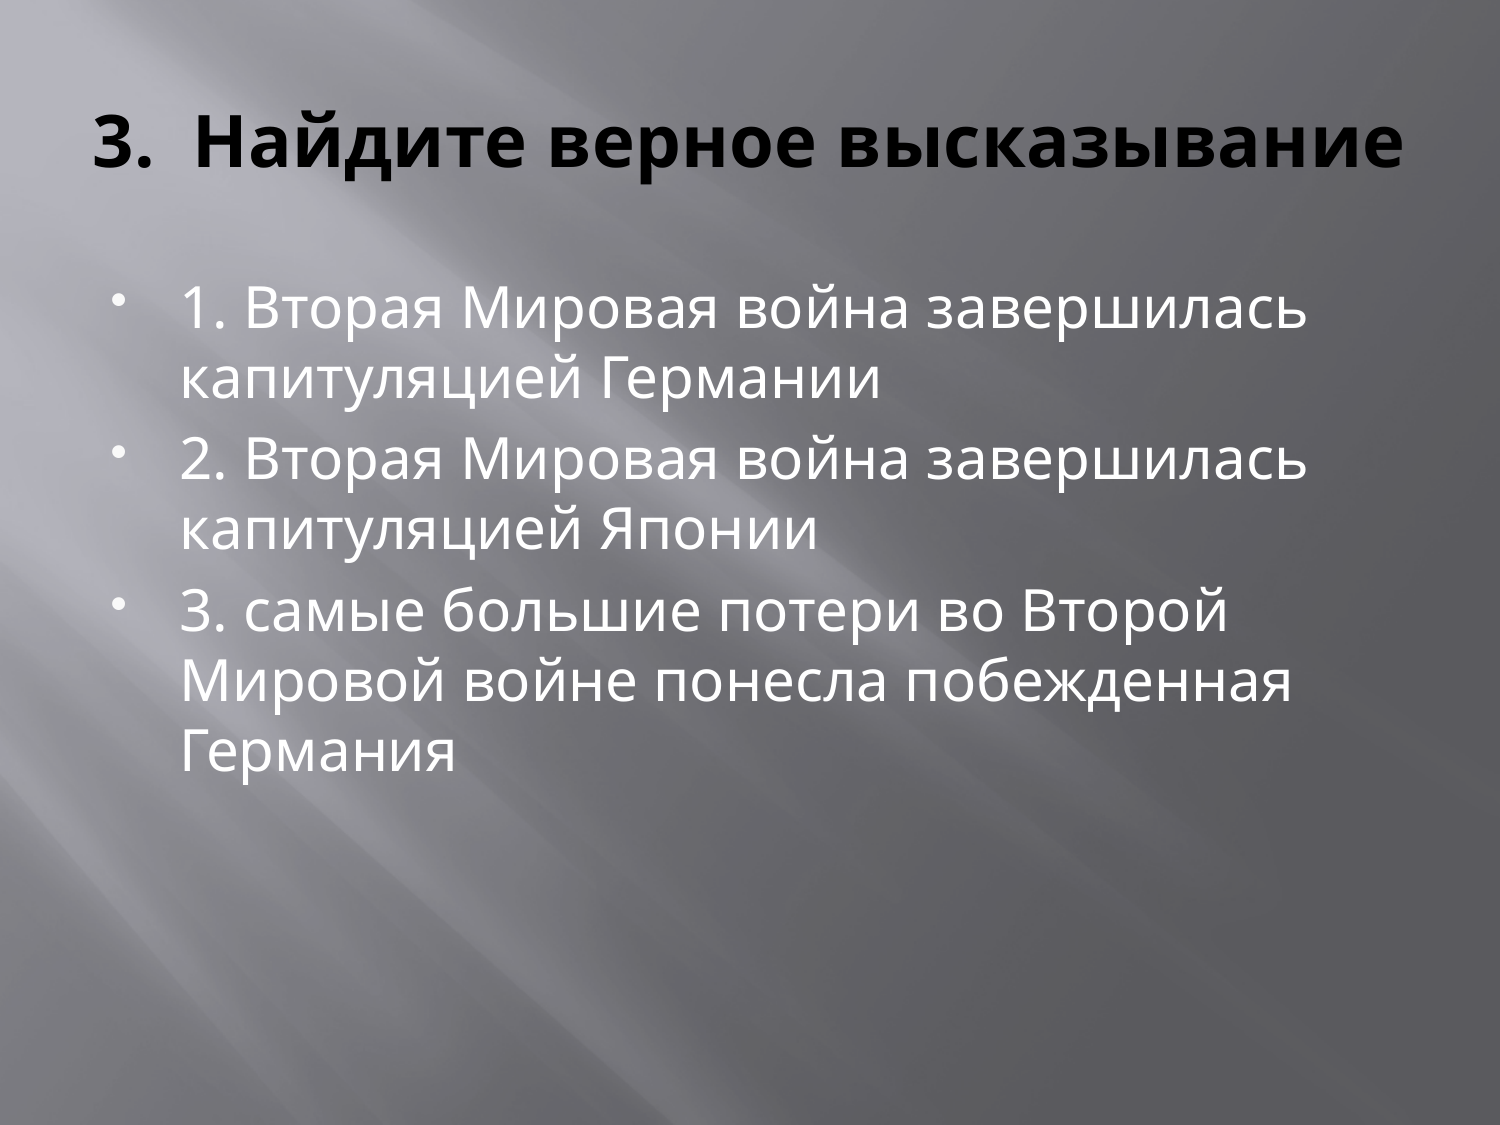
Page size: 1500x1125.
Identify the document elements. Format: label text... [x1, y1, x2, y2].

list 1. Вторая Мировая война завершилась капитуляцией Германии 2. Вторая Мировая война завершилась капитуляцией Японии 3. самые большие потери во Второй Мировой войне понесла побежденная Германия [75, 262, 1425, 1035]
title 3. Найдите верное высказывание [75, 45, 1425, 233]
